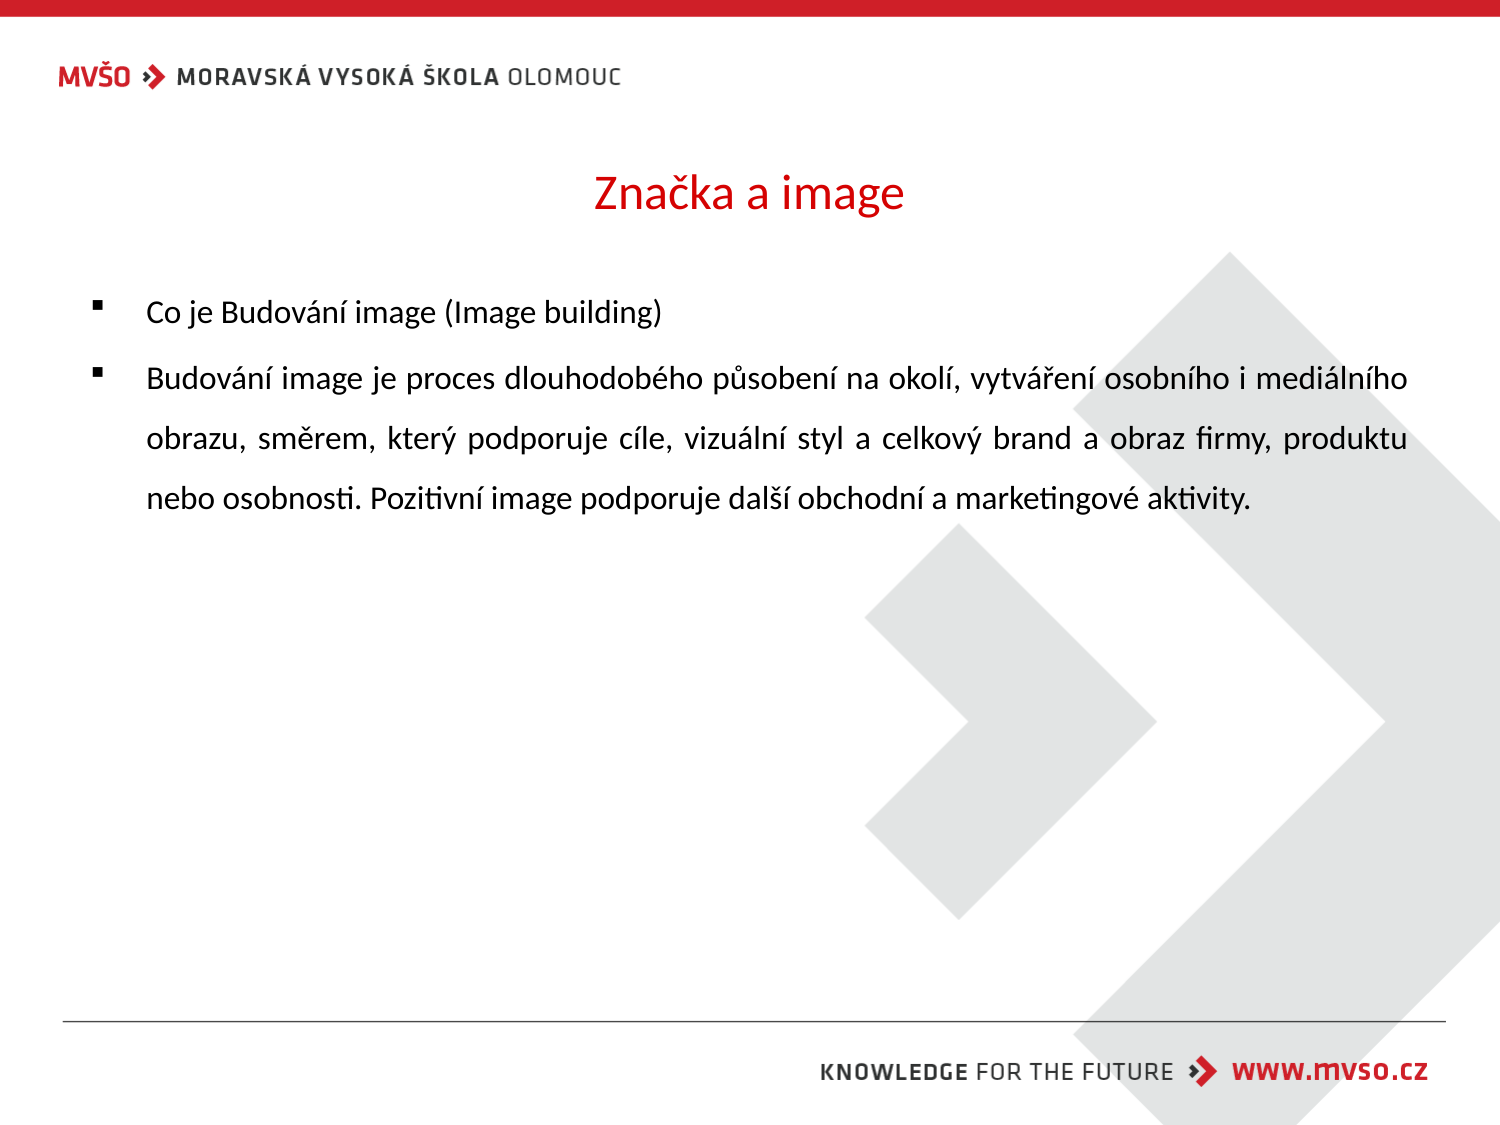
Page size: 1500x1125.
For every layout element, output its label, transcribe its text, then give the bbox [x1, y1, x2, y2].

picture [0, 0, 1500, 1125]
title Značka a image [75, 129, 1425, 250]
list Co je Budování image (Image building) Budování image je proces dlouhodobého působení na okolí, vytváření osobního i mediálního obrazu, směrem, který podporuje cíle, vizuální styl a celkový brand a obraz firmy, produktu nebo osobnosti. Pozitivní image podporuje další obchodní a marketingové aktivity. [75, 262, 1425, 1005]
